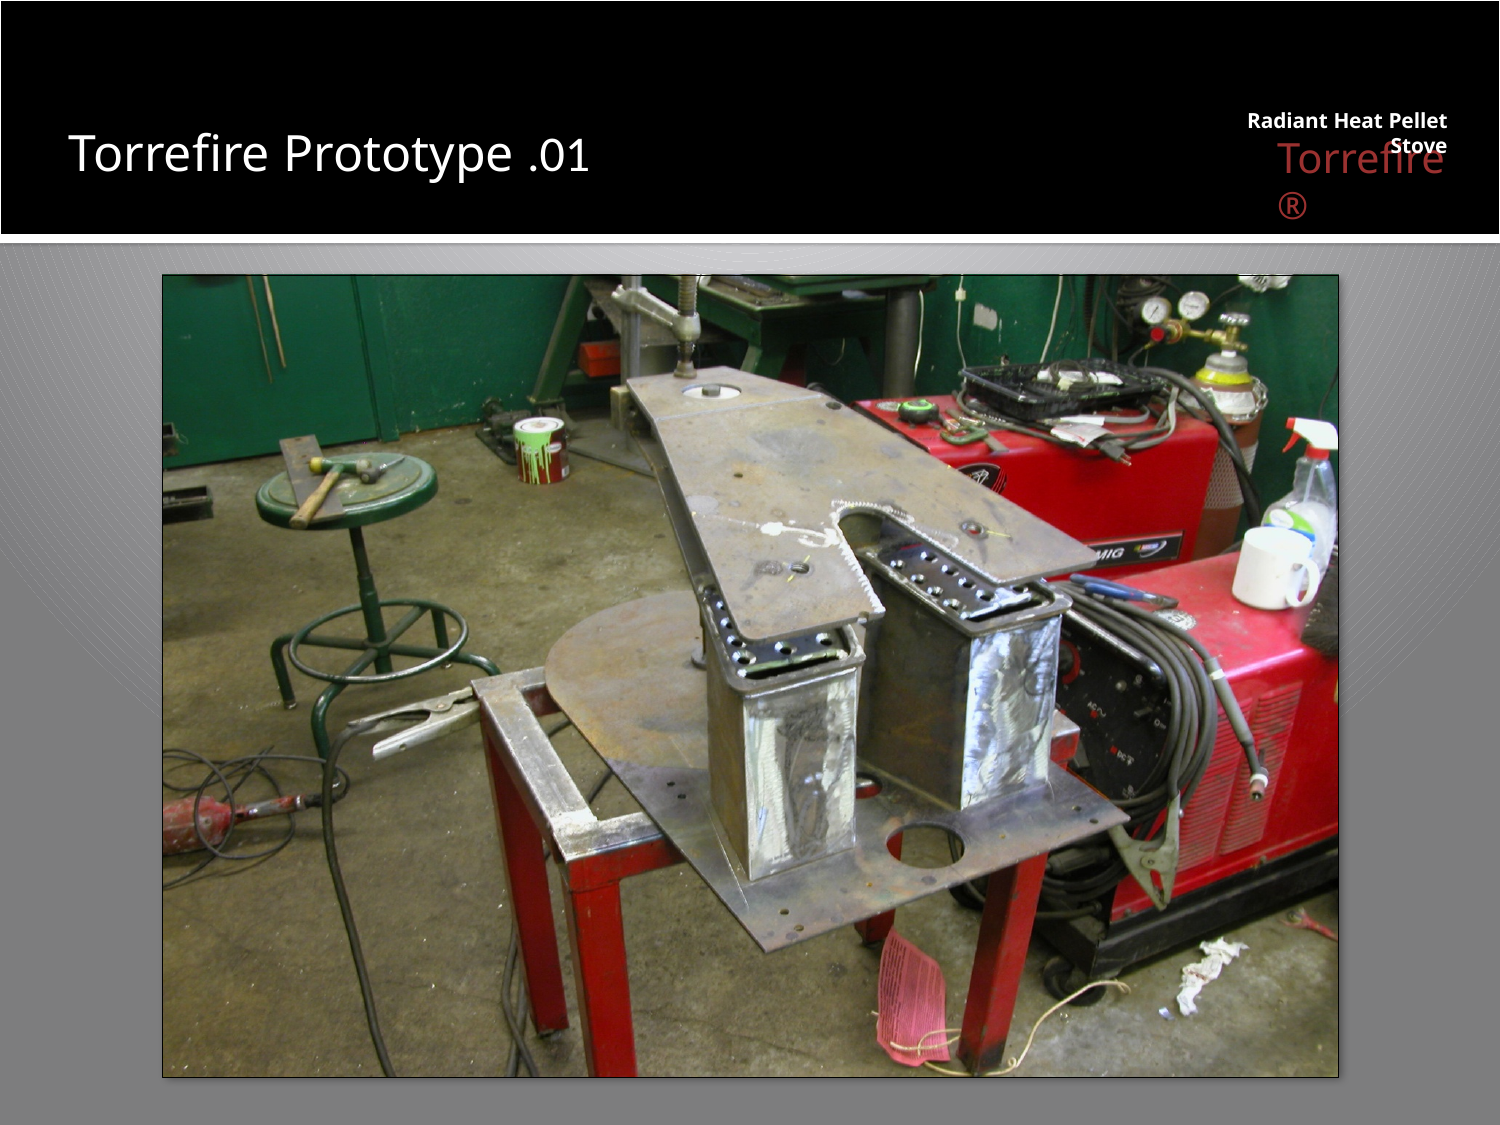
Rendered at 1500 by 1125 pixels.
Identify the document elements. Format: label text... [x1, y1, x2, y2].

picture [162, 274, 1339, 1077]
text_box Torrefire Prototype .01 [54, 114, 1000, 190]
